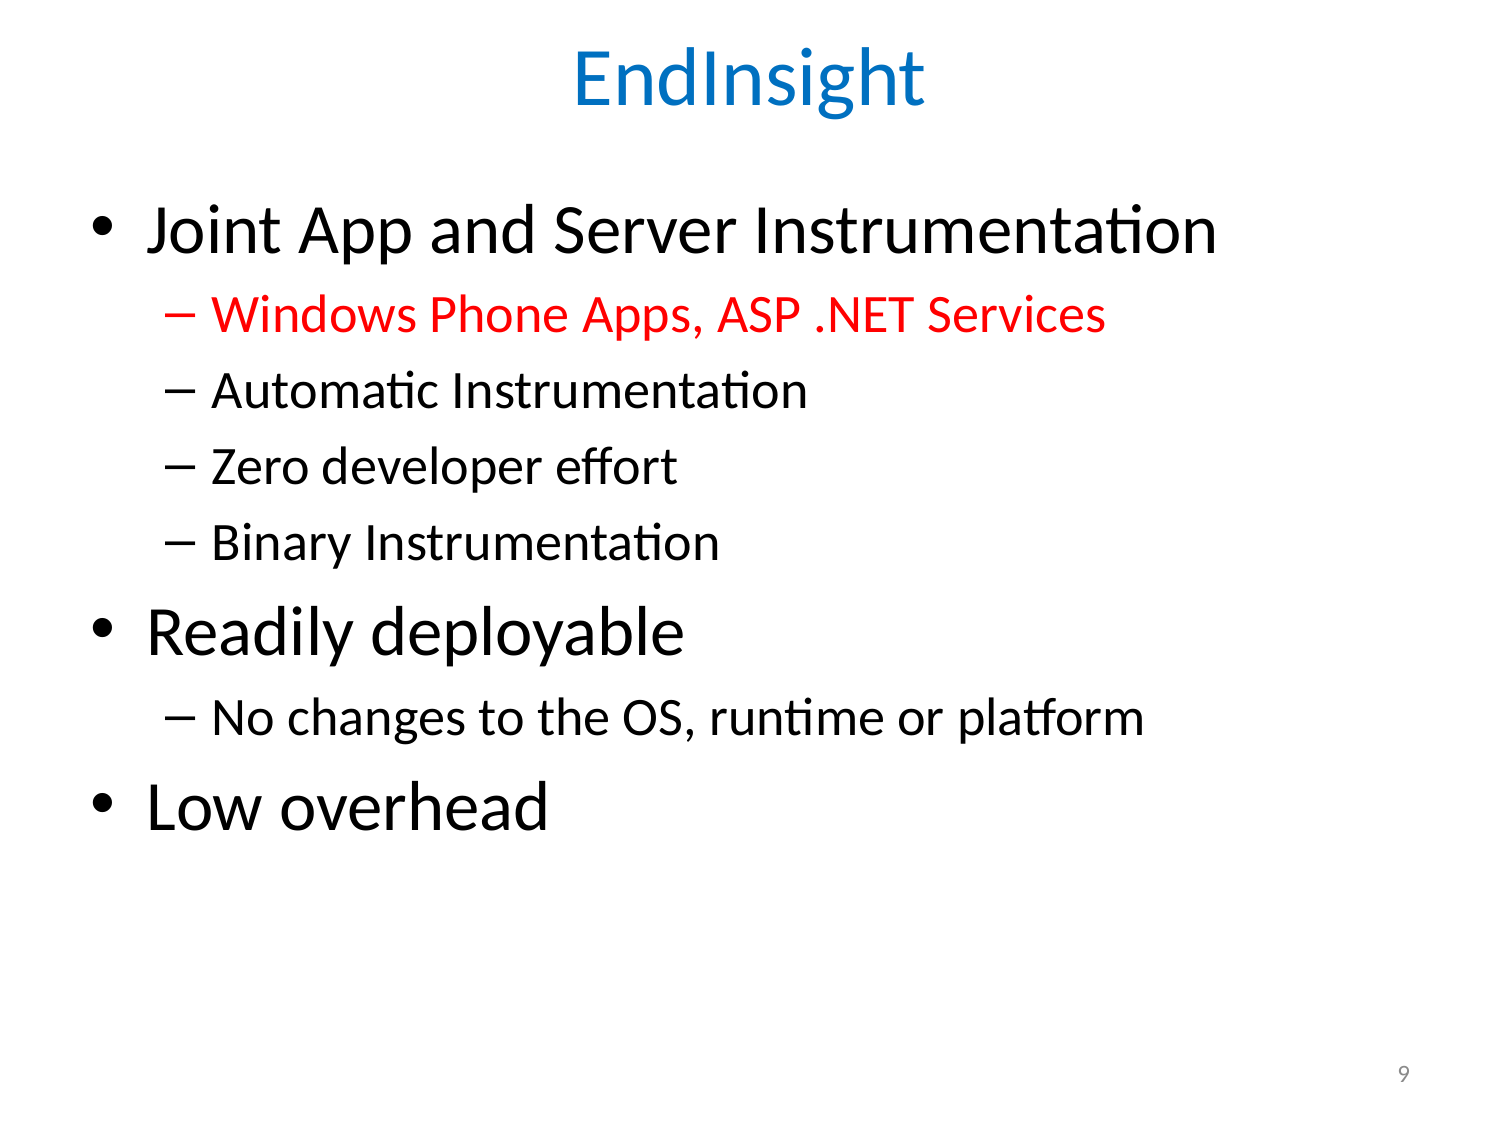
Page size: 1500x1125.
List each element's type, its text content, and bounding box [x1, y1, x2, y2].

list Joint App and Server Instrumentation Windows Phone Apps, ASP .NET Services Automatic Instrumentation Zero developer effort Binary Instrumentation Readily deployable No changes to the OS, runtime or platform Low overhead [75, 174, 1425, 1013]
slide_number 9 [1074, 1042, 1425, 1103]
text_box EndInsight [74, 7, 1425, 138]
